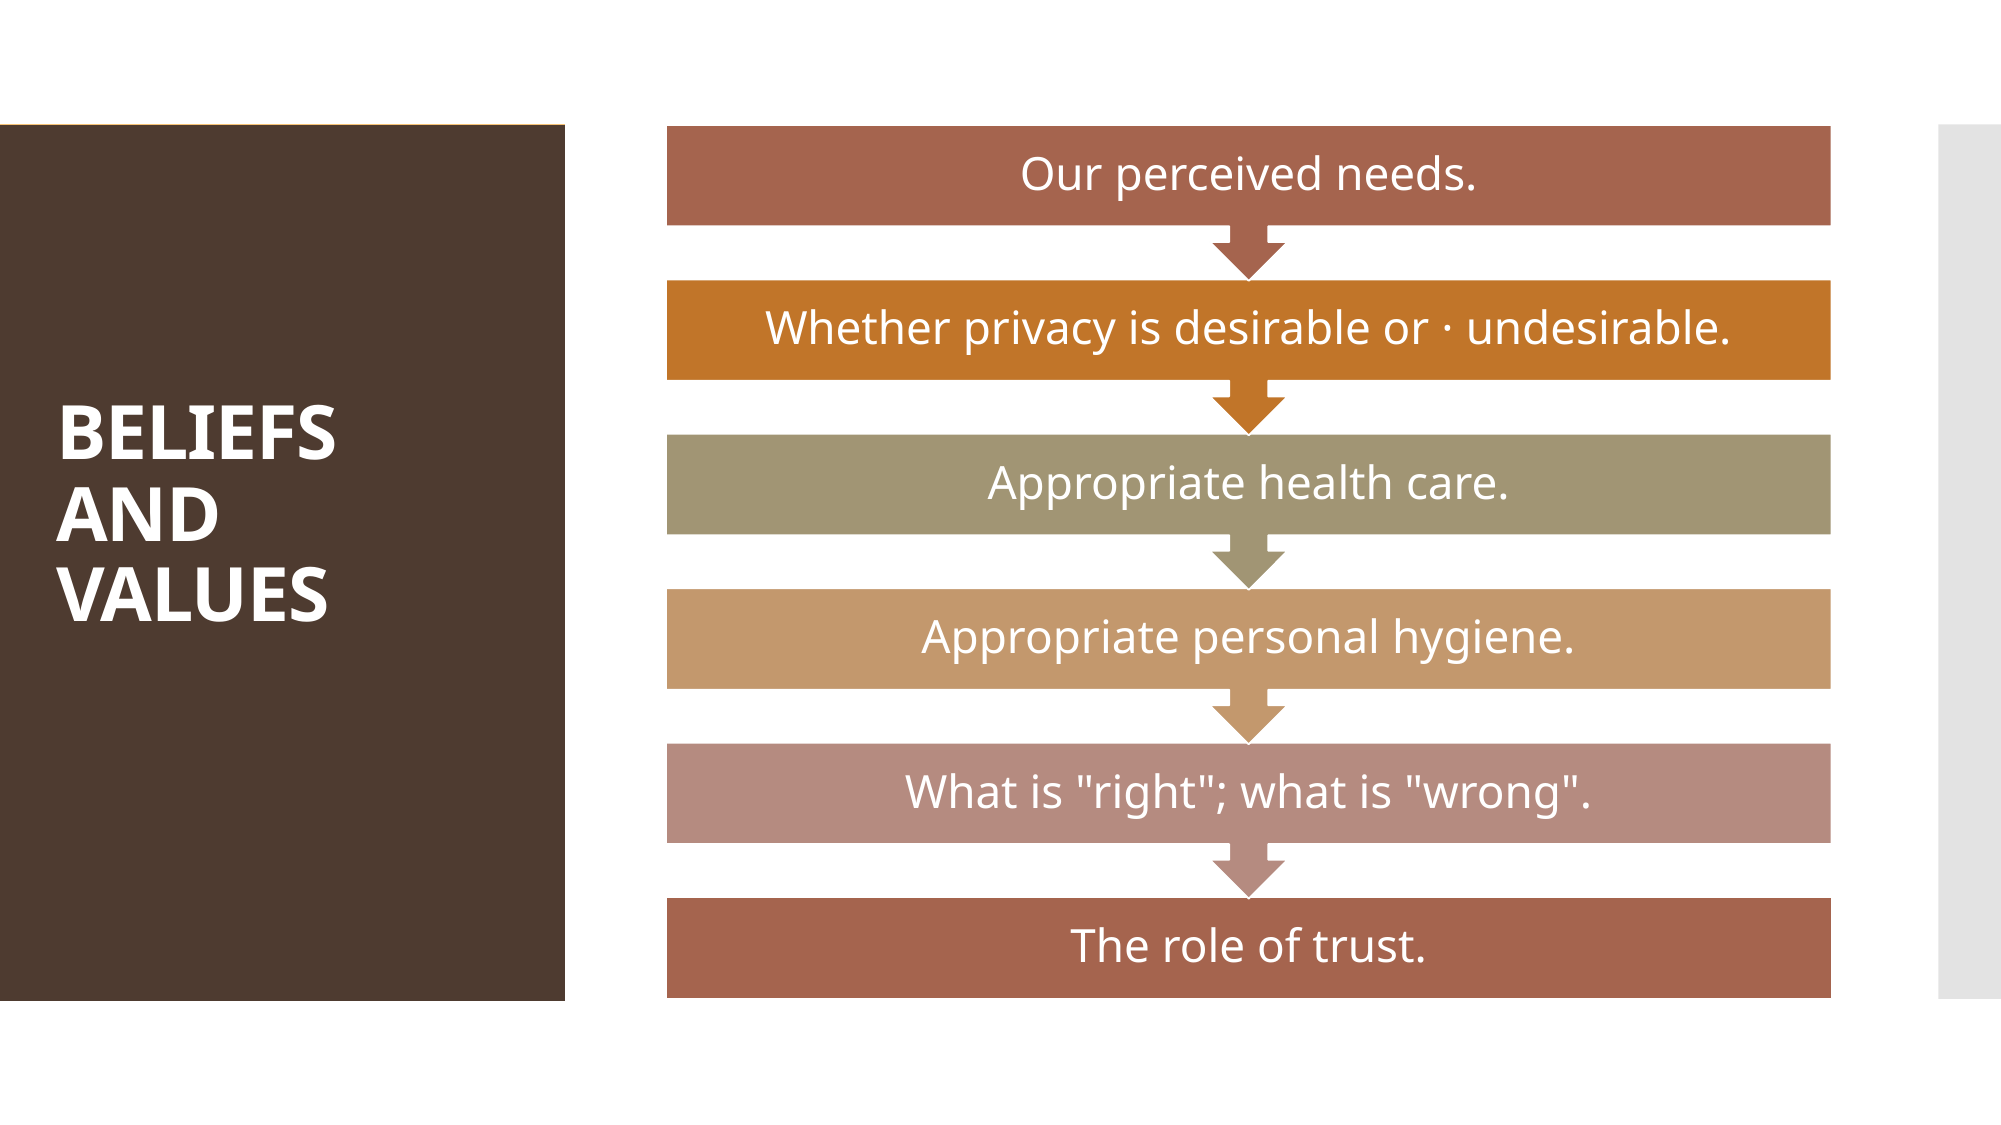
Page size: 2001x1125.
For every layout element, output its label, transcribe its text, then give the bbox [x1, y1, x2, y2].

title BELIEFS AND VALUES [41, 184, 525, 940]
text_box [0, 124, 566, 1002]
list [665, 124, 1832, 1000]
